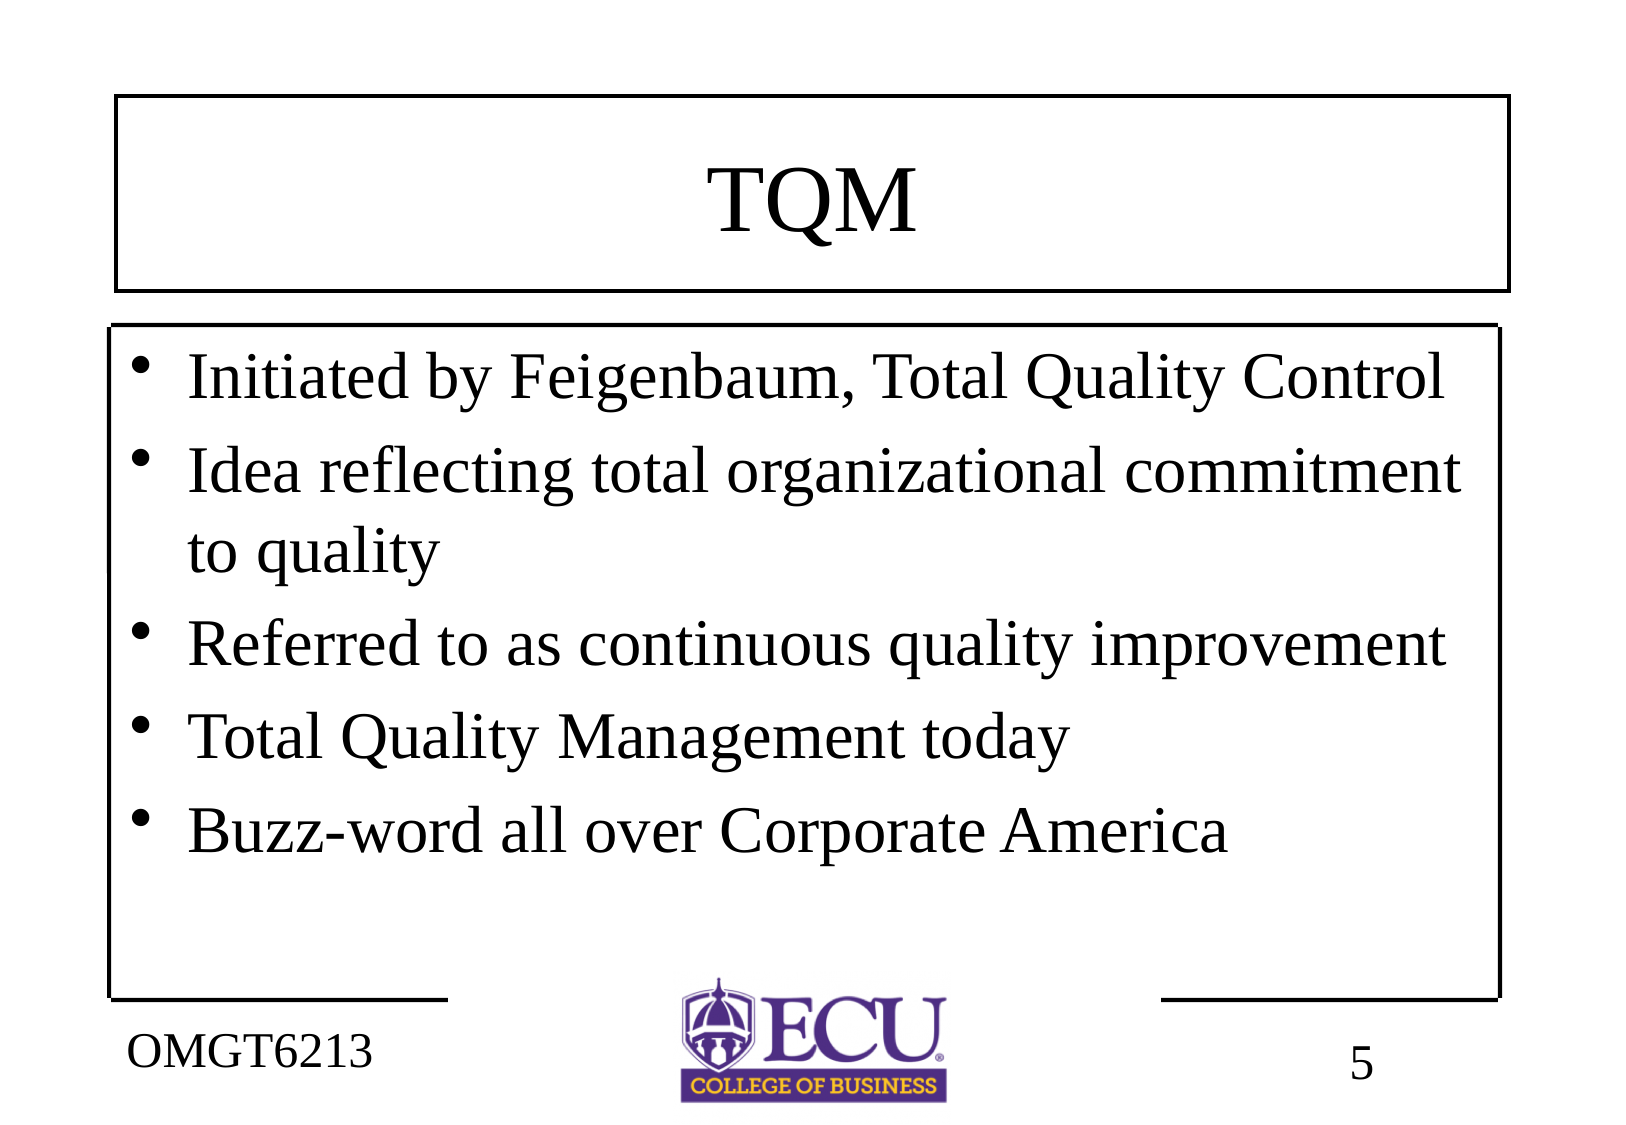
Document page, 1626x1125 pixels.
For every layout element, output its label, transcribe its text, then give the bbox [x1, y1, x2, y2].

picture [673, 1042, 951, 1124]
title TQM [114, 94, 1511, 293]
list Initiated by Feigenbaum, Total Quality Control Idea reflecting total organizational commitment to quality Referred to as continuous quality improvement Total Quality Management today Buzz-word all over Corporate America [114, 324, 1511, 1042]
